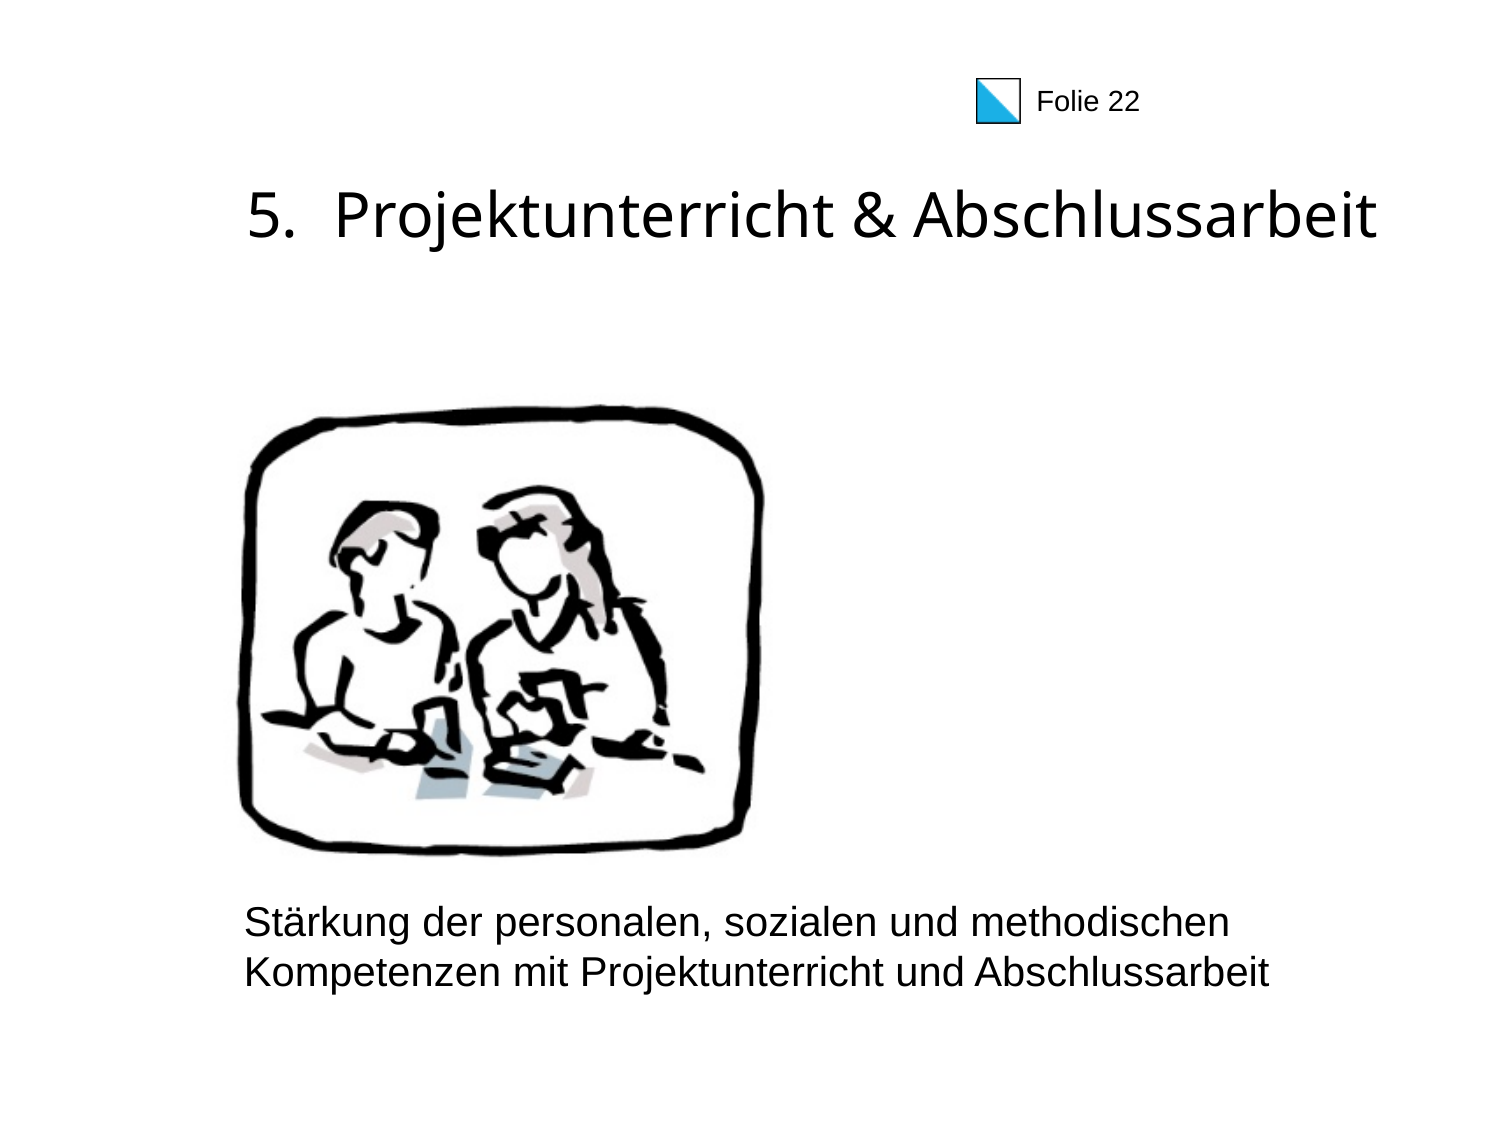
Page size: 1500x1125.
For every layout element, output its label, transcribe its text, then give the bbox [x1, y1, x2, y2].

picture [976, 78, 1021, 124]
list Stärkung der personalen, sozialen und methodischen Kompetenzen mit Projektunterricht und Abschlussarbeit [229, 887, 1411, 1125]
picture [139, 337, 823, 945]
title 5. Projektunterricht & Abschlussarbeit [231, 167, 1411, 256]
